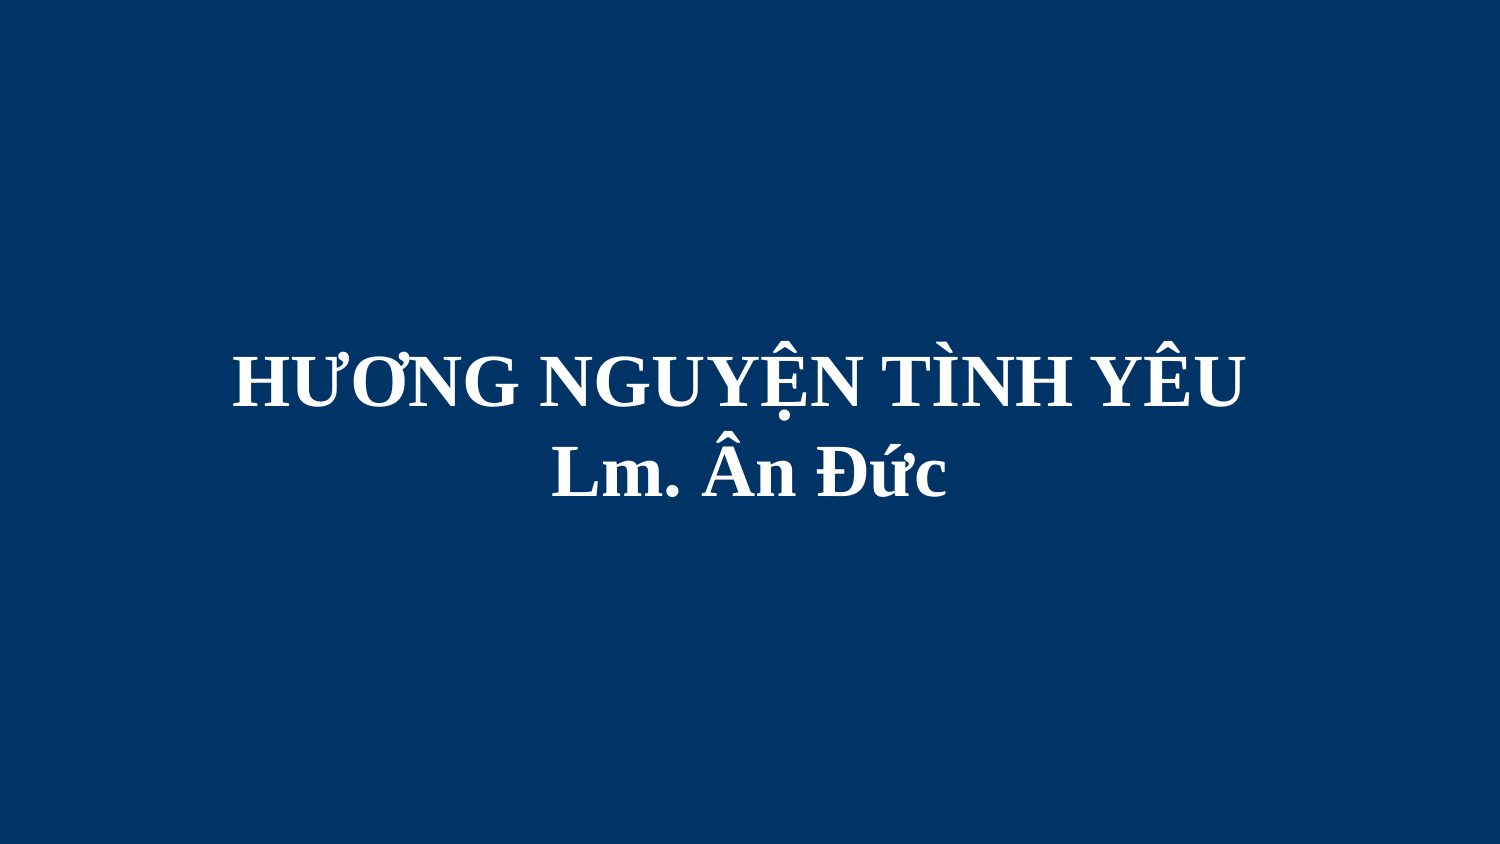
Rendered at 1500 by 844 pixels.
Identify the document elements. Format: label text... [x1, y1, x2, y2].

title HƯƠNG NGUYỆN TÌNH YÊU Lm. Ân Đức [0, 0, 1500, 844]
